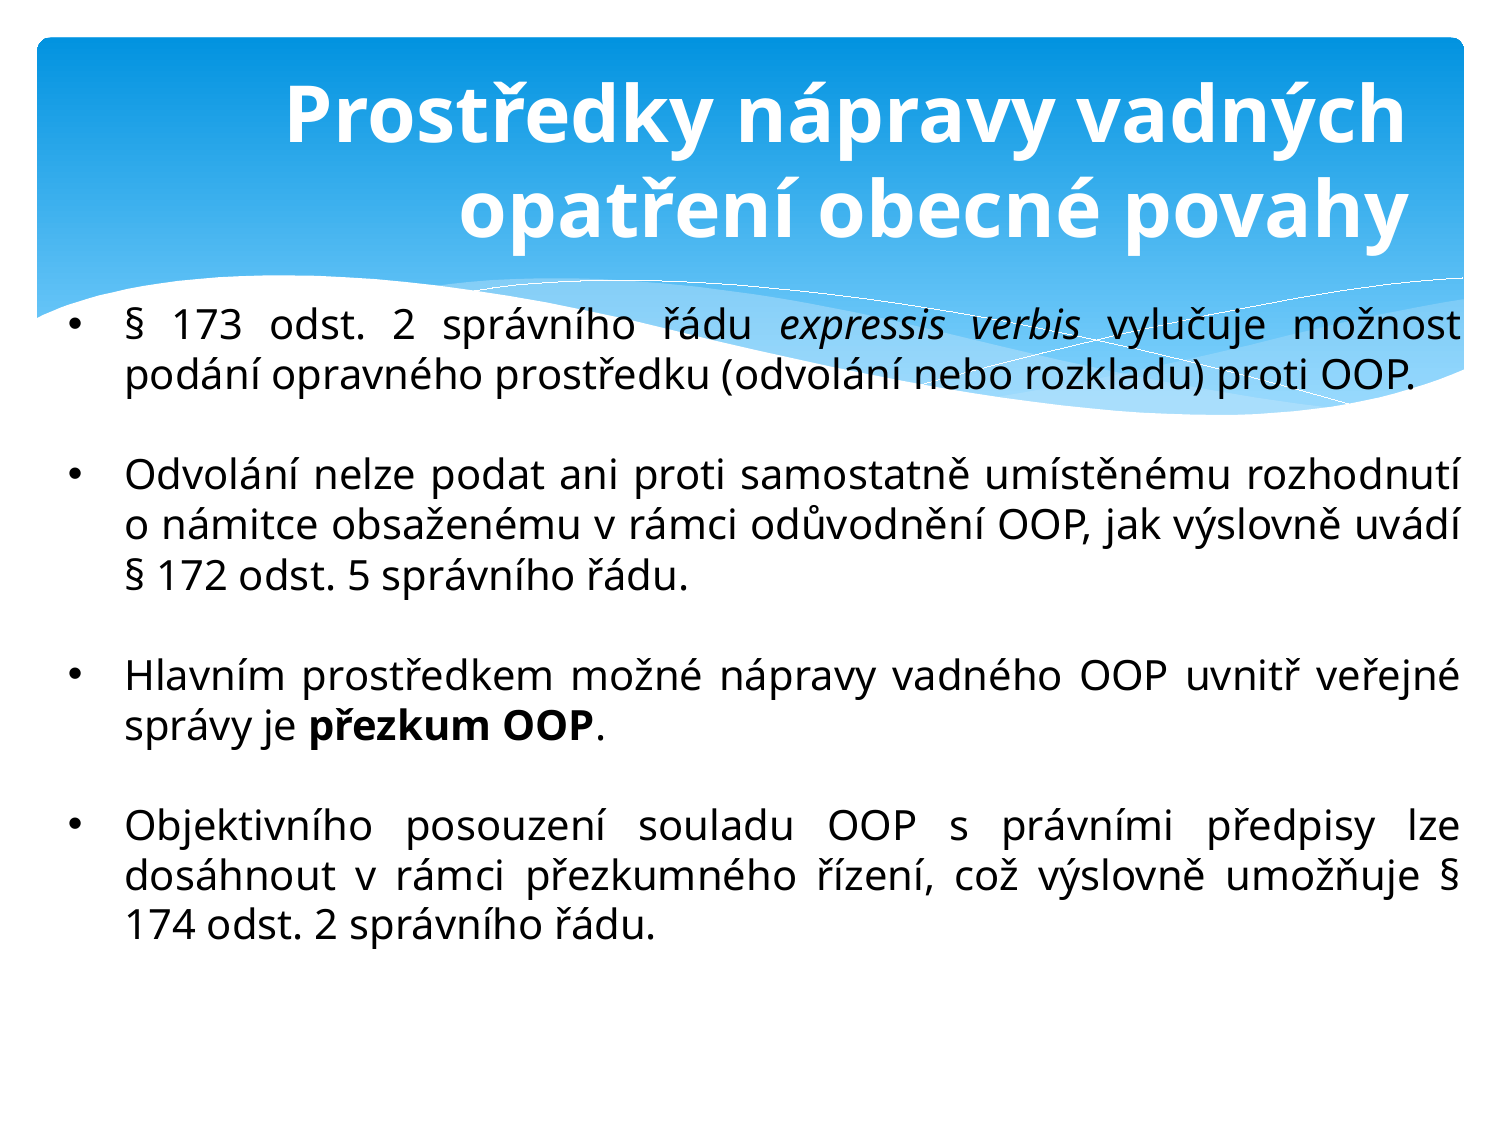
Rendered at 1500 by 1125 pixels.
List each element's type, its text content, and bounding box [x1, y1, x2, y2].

text_box § 173 odst. 2 správního řádu expressis verbis vylučuje možnost podání opravného prostředku (odvolání nebo rozkladu) proti OOP. Odvolání nelze podat ani proti samostatně umístěnému rozhodnutí o námitce obsaženému v rámci odůvodnění OOP, jak výslovně uvádí § 172 odst. 5 správního řádu. Hlavním prostředkem možné nápravy vadného OOP uvnitř veřejné správy je přezkum OOP. Objektivního posouzení souladu OOP s právními předpisy lze dosáhnout v rámci přezkumného řízení, což výslovně umožňuje § 174 odst. 2 správního řádu. [53, 290, 1477, 956]
text_box Prostředky nápravy vadných opatření obecné povahy [74, 55, 1425, 261]
